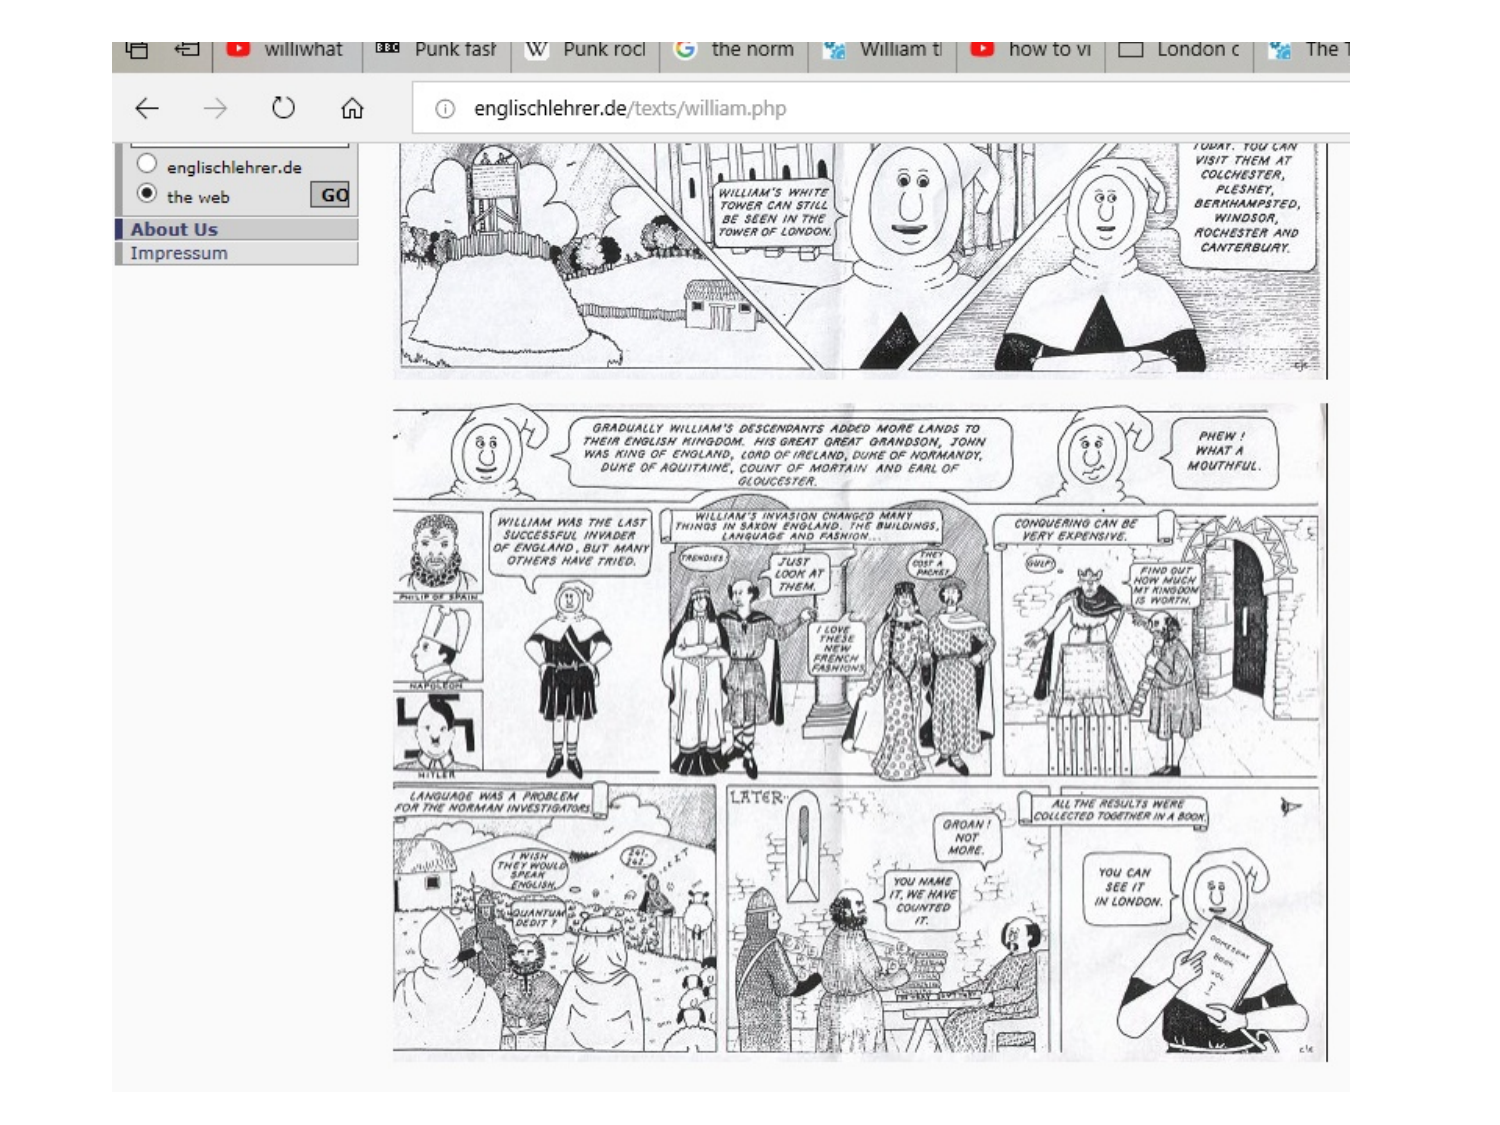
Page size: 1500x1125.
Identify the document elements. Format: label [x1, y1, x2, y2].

picture [111, 42, 1350, 1092]
